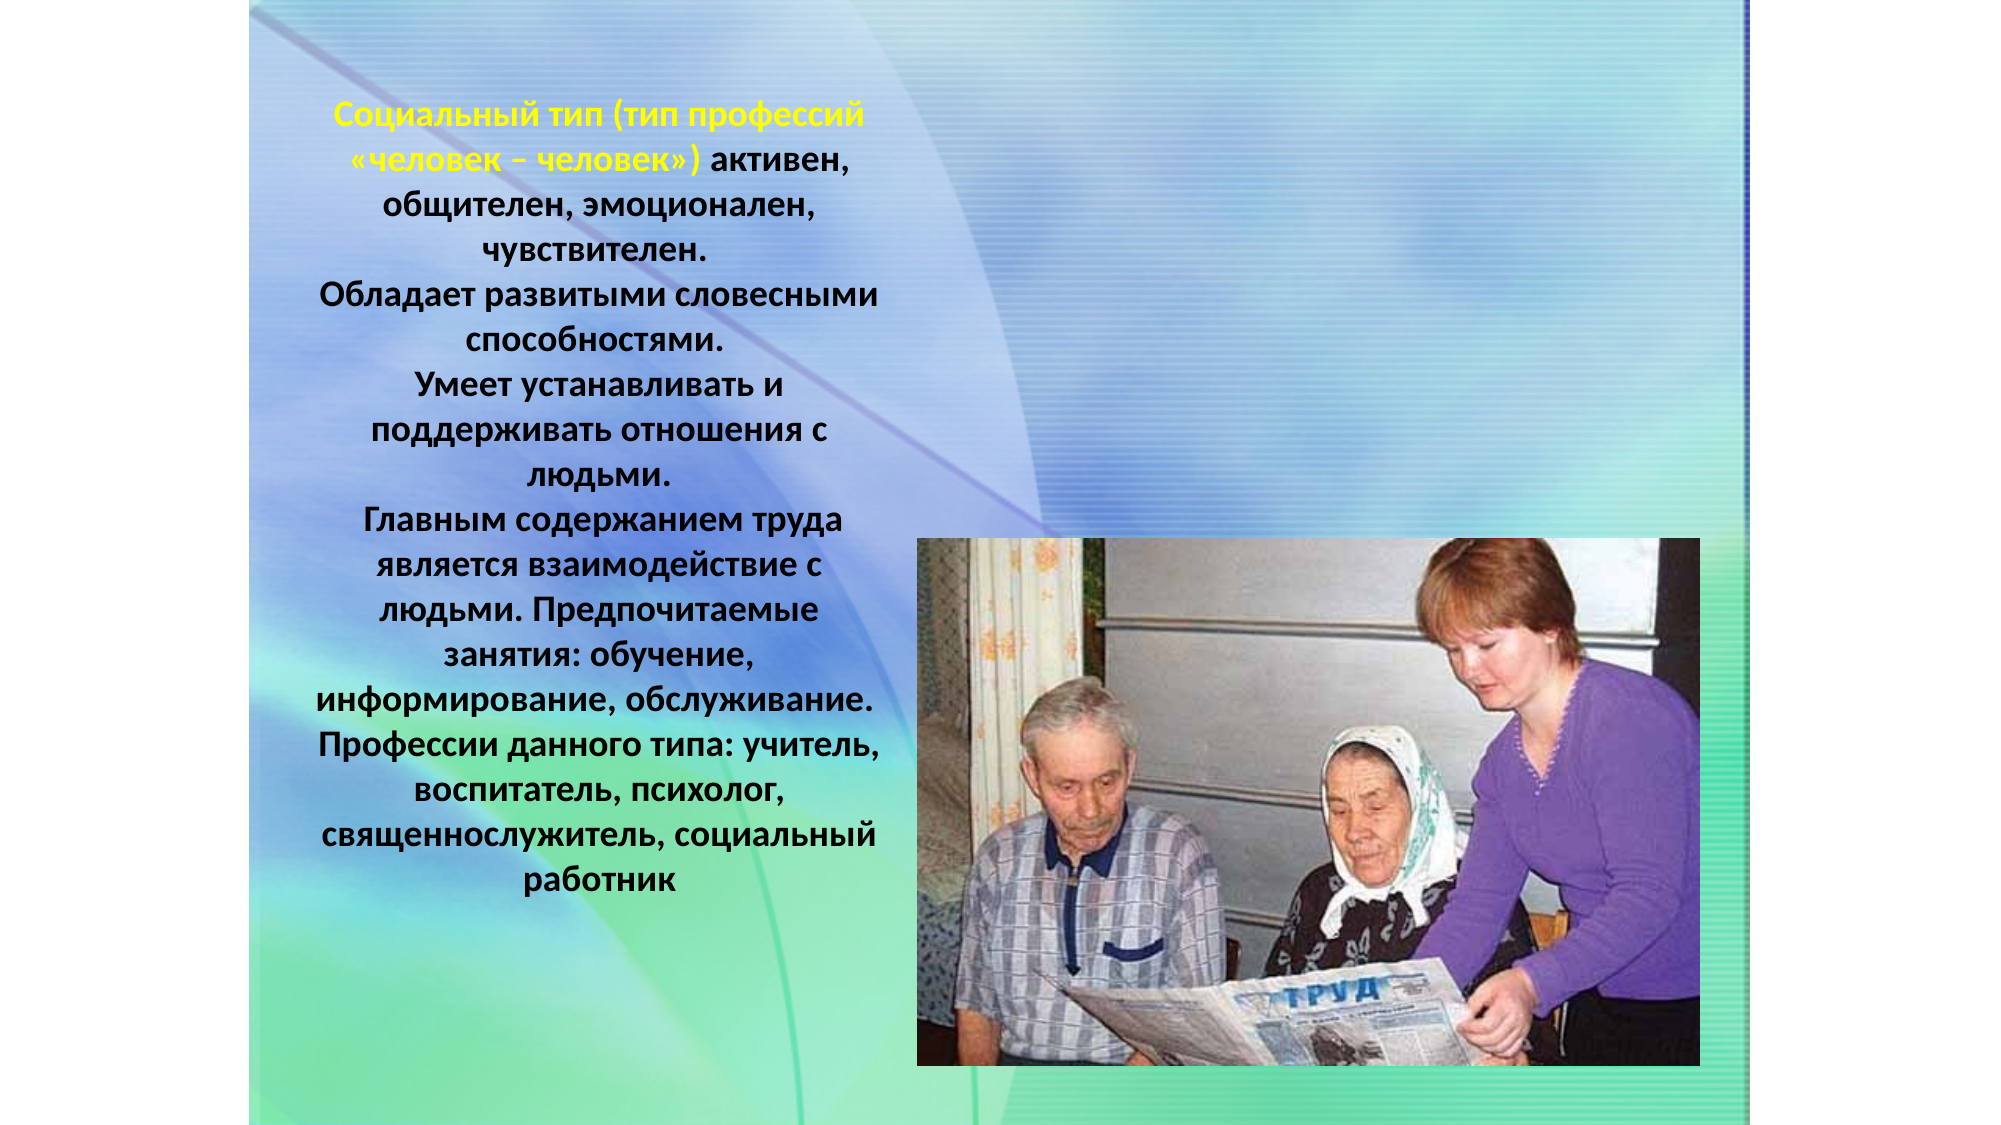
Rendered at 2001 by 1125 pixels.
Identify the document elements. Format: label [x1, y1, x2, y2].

list [249, 0, 1750, 1125]
picture [917, 538, 1700, 1066]
